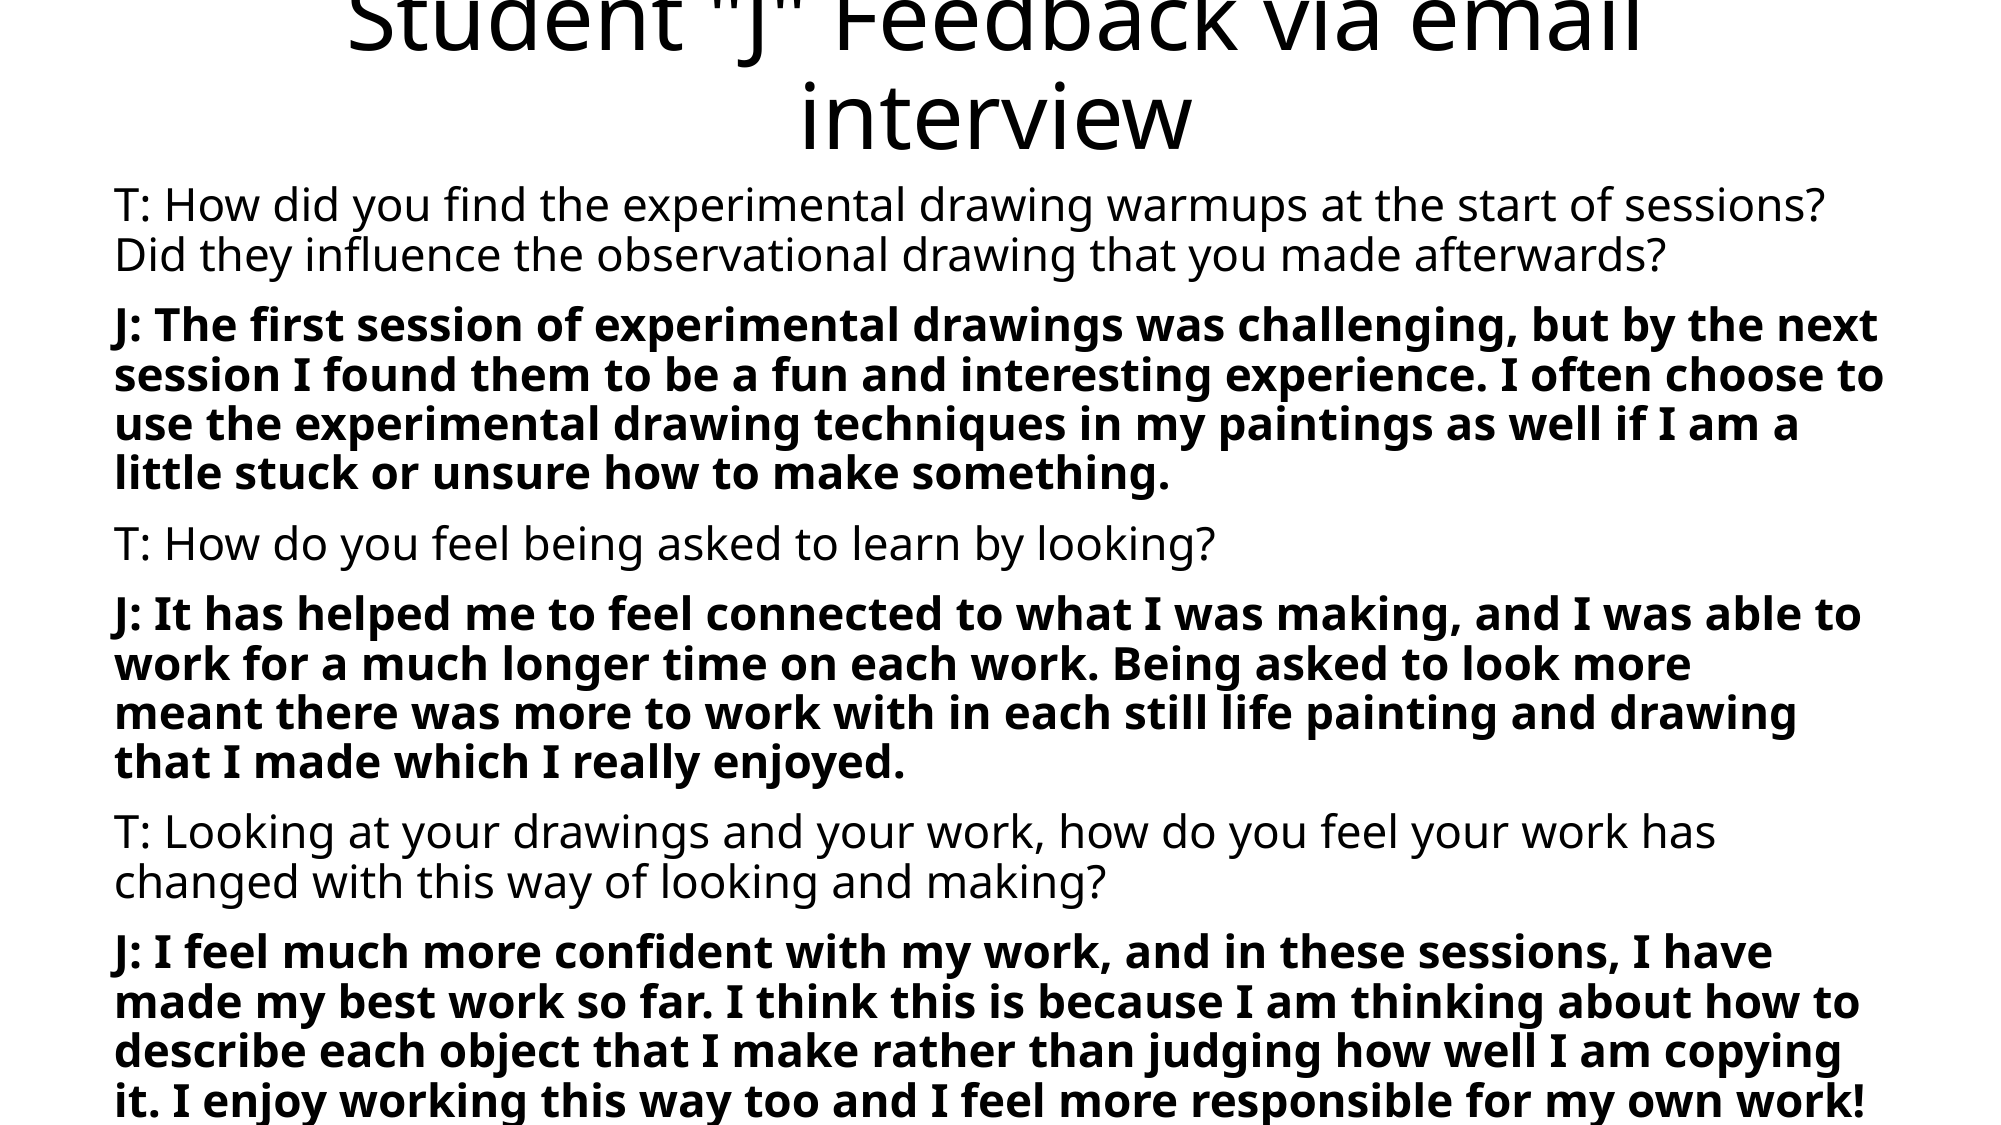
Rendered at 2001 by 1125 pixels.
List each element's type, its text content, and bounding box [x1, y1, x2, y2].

title Student "J" Feedback via email interview [137, 0, 1856, 142]
list T: How did you find the experimental drawing warmups at the start of sessions? Did they influence the observational drawing that you made afterwards? J: The first session of experimental drawings was challenging, but by the next session I found them to be a fun and interesting experience. I often choose to use the experimental drawing techniques in my paintings as well if I am a little stuck or unsure how to make something. T: How do you feel being asked to learn by looking? J: It has helped me to feel connected to what I was making, and I was able to work for a much longer time on each work. Being asked to look more meant there was more to work with in each still life painting and drawing that I made which I really enjoyed. T: Looking at your drawings and your work, how do you feel your work has changed with this way of looking and making? J: I feel much more confident with my work, and in these sessions, I have made my best work so far. I think this is because I am thinking about how to describe each object that I make rather than judging how well I am copying it. I enjoy working this way too and I feel more responsible for my own work! [98, 174, 1902, 1102]
